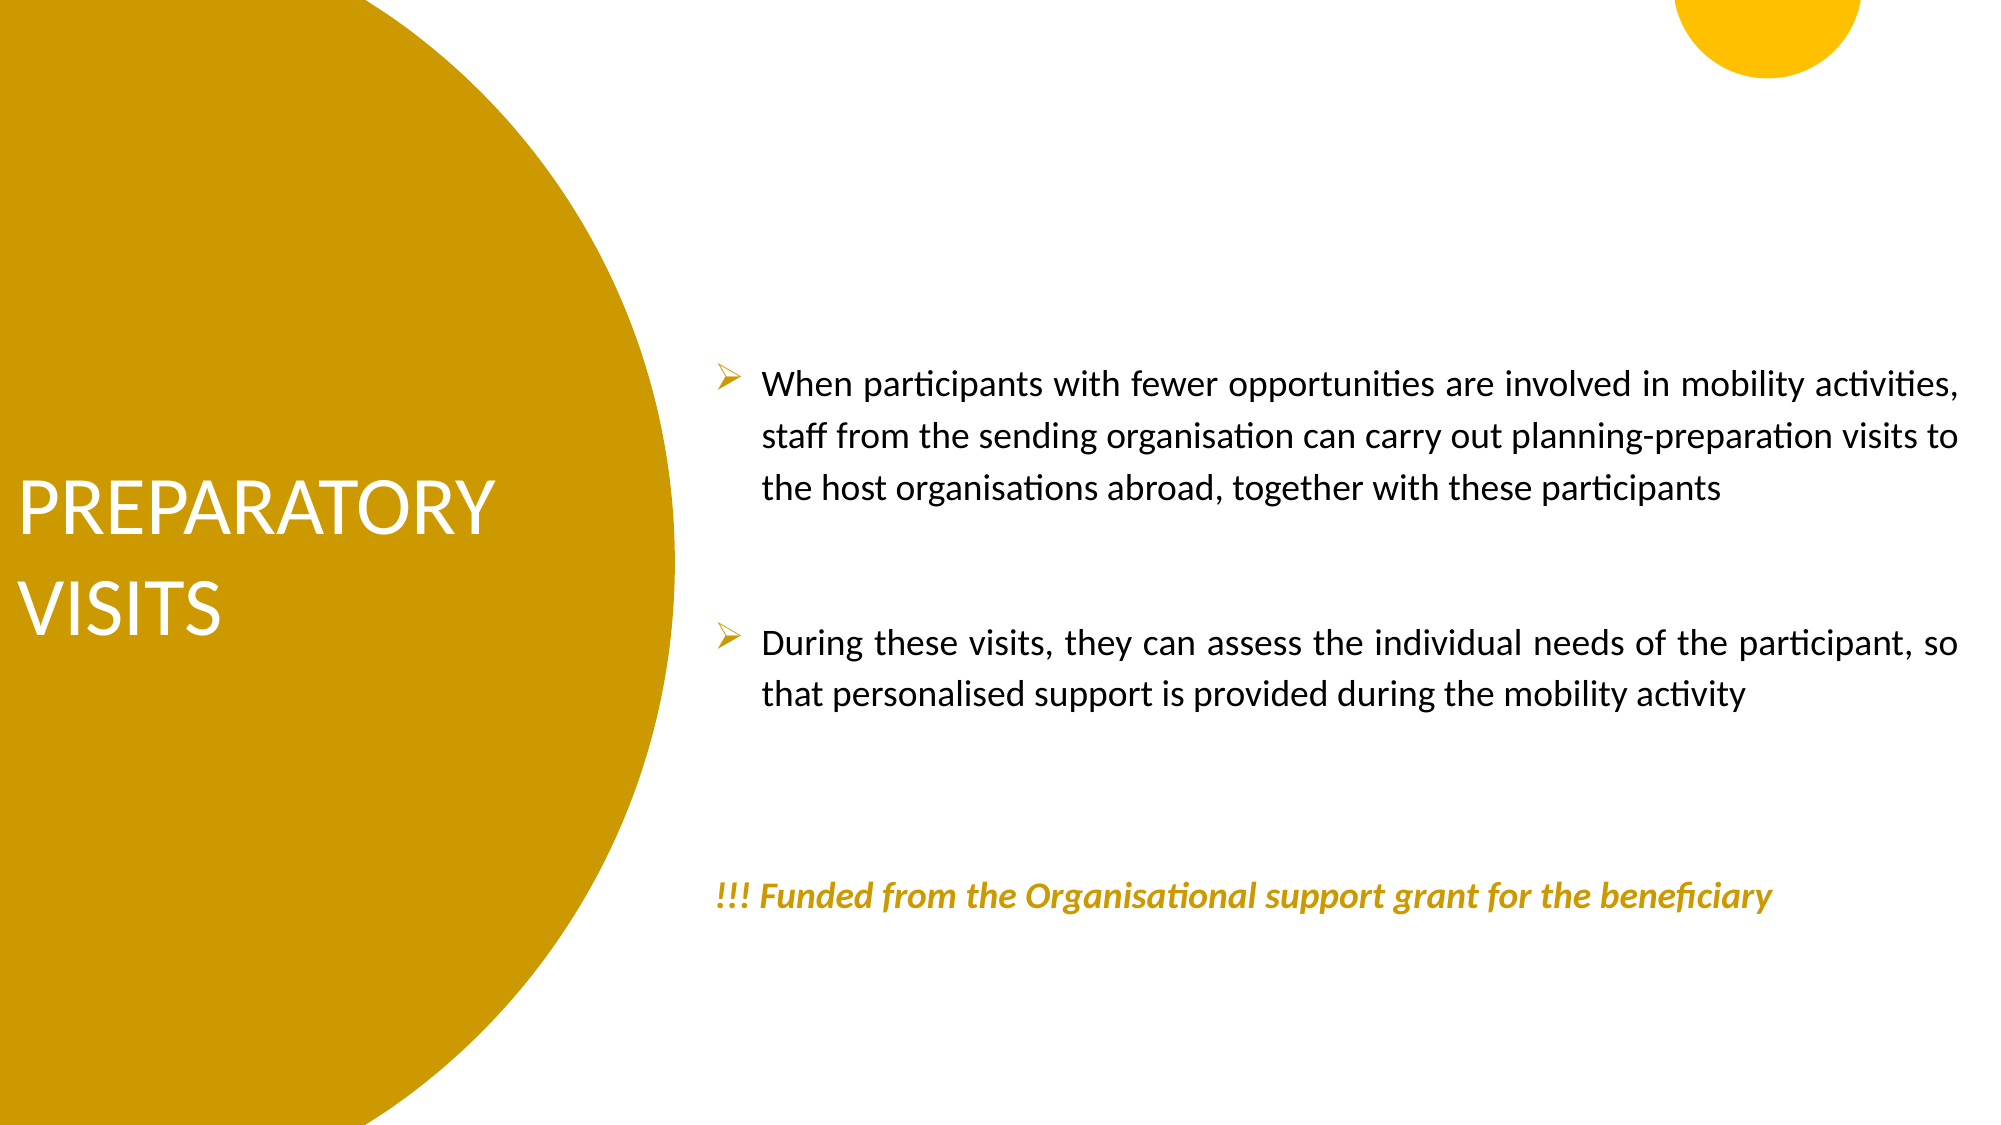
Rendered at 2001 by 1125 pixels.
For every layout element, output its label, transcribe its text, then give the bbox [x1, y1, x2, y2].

text_box [0, 0, 675, 1125]
text_box When participants with fewer opportunities are involved in mobility activities, staff from the sending organisation can carry out planning-preparation visits to the host organisations abroad, together with these participants During these visits, they can assess the individual needs of the participant, so that personalised support is provided during the mobility activity !!! Funded from the Organisational support grant for the beneficiary [699, 287, 1975, 1125]
text_box [1674, 0, 1861, 79]
text_box PREPARATORY VISITS [2, 444, 635, 659]
